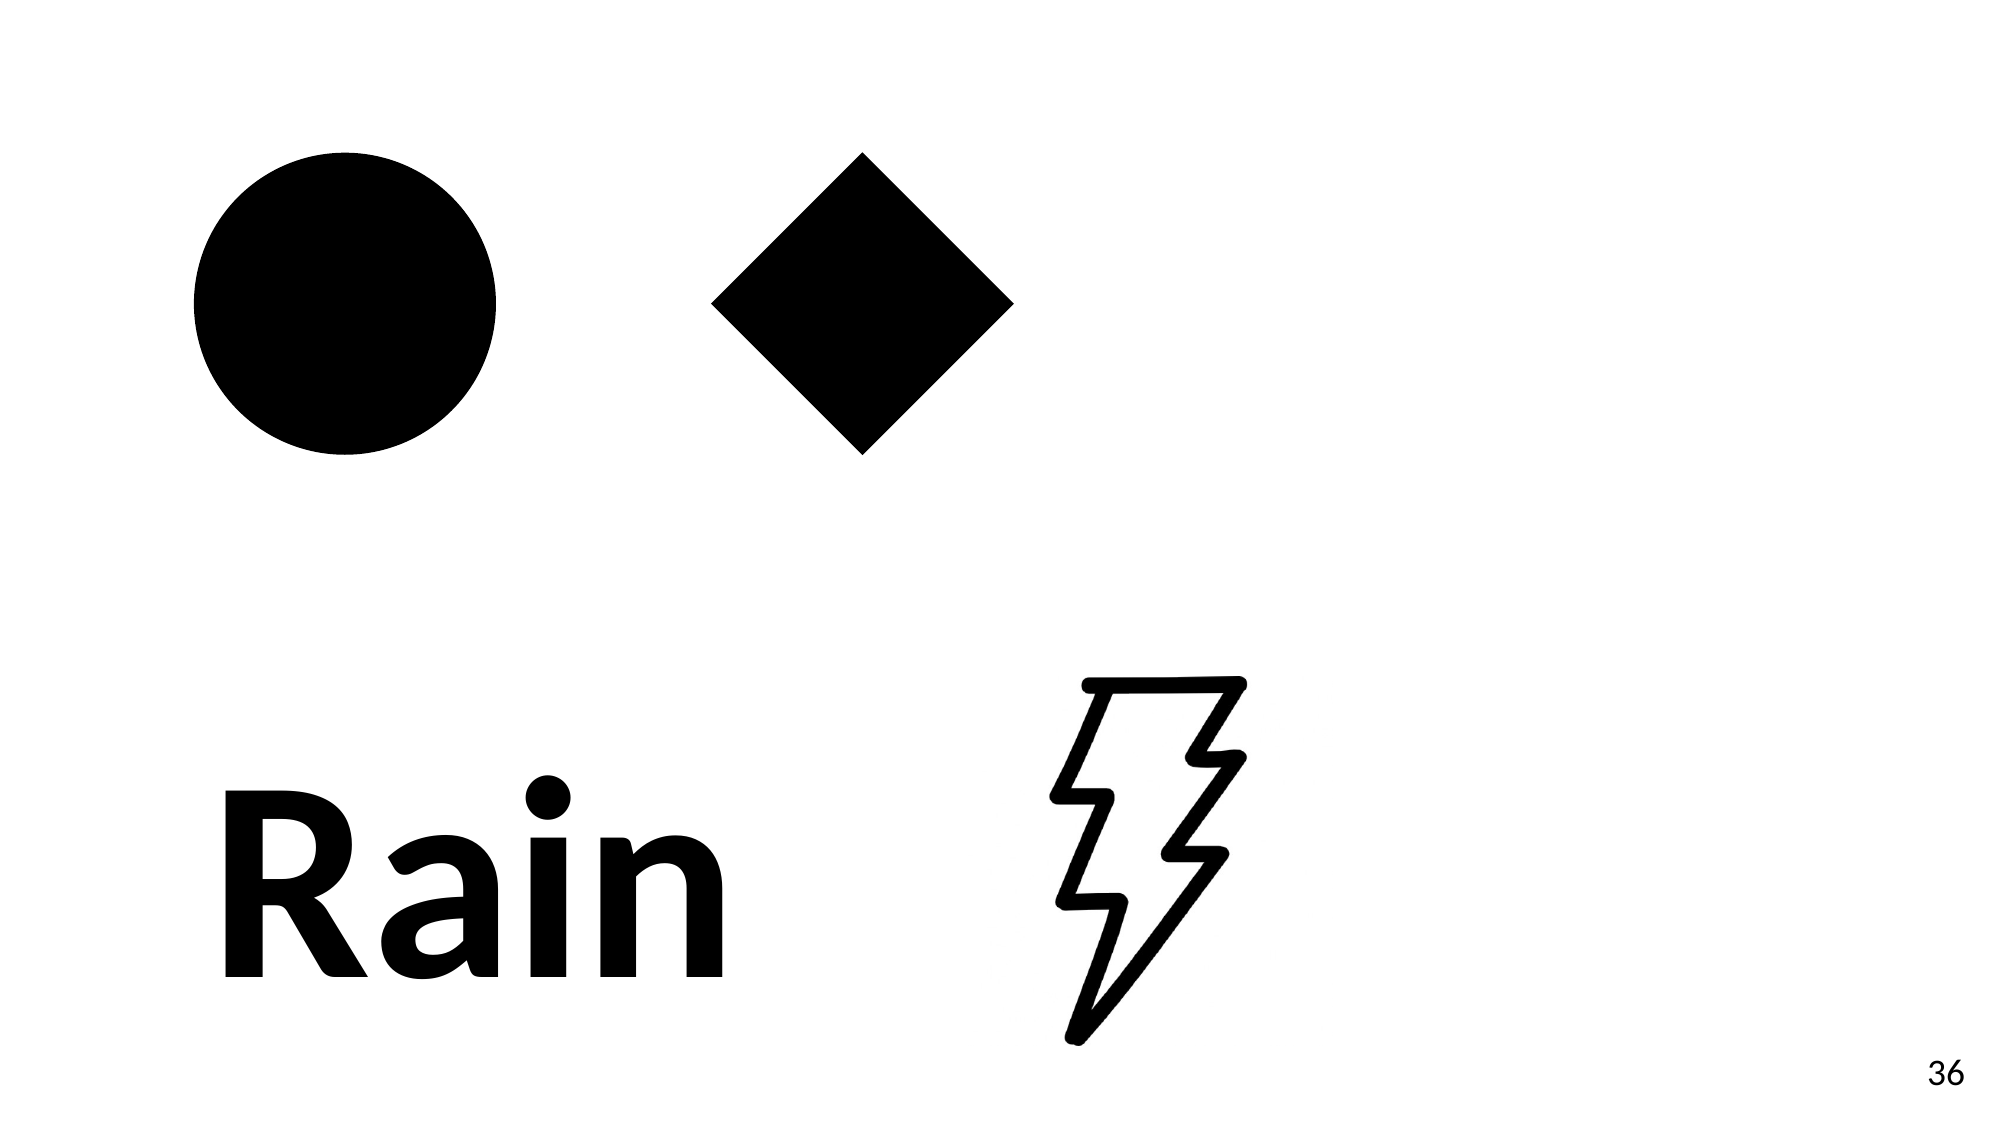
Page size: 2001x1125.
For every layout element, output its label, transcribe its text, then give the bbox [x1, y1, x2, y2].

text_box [194, 676, 1333, 1046]
text_box [710, 152, 1014, 456]
text_box 36 [1912, 1040, 1981, 1101]
text_box [193, 152, 496, 455]
